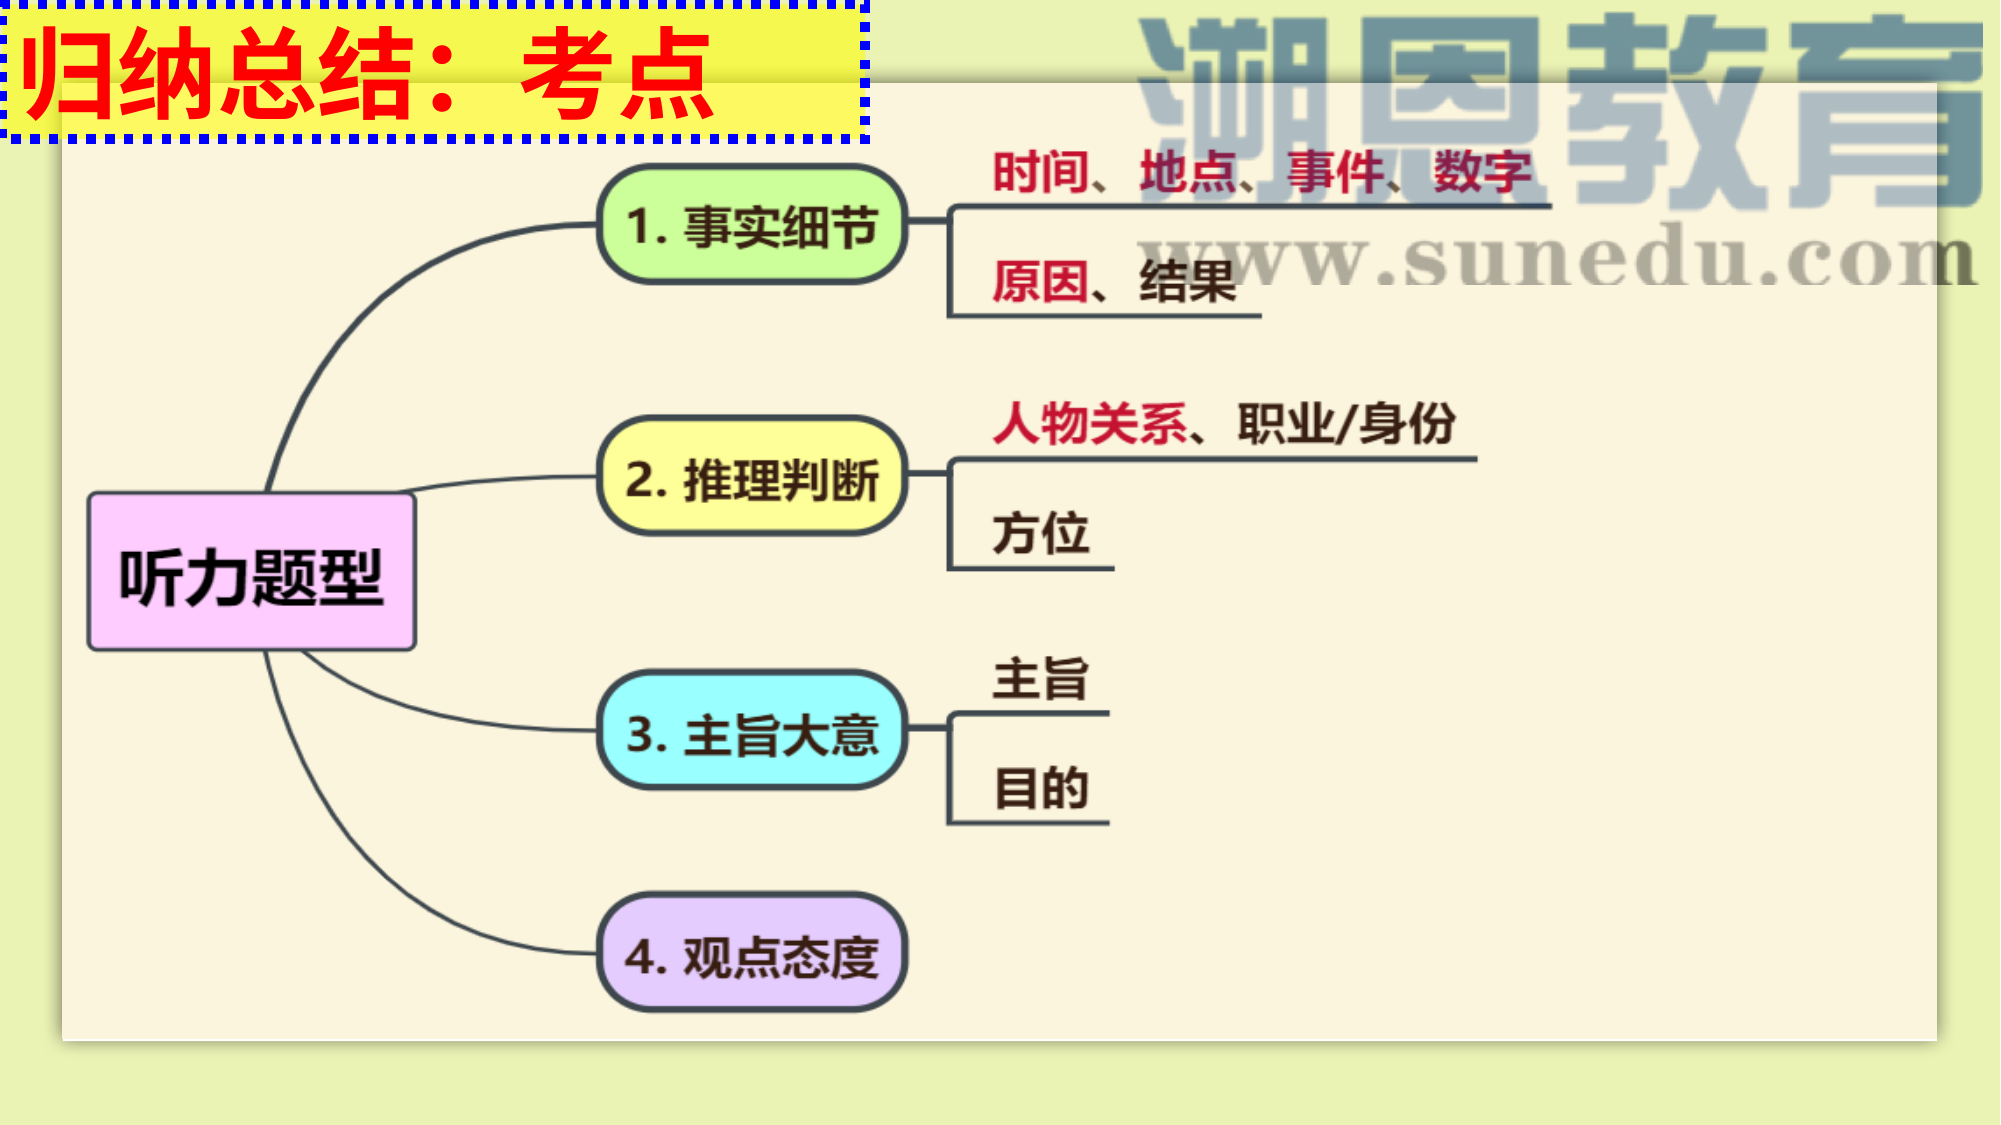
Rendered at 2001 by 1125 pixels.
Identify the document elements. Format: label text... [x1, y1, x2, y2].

picture [62, 10, 1983, 1040]
text_box 归纳总结：考点 [2, 4, 866, 139]
